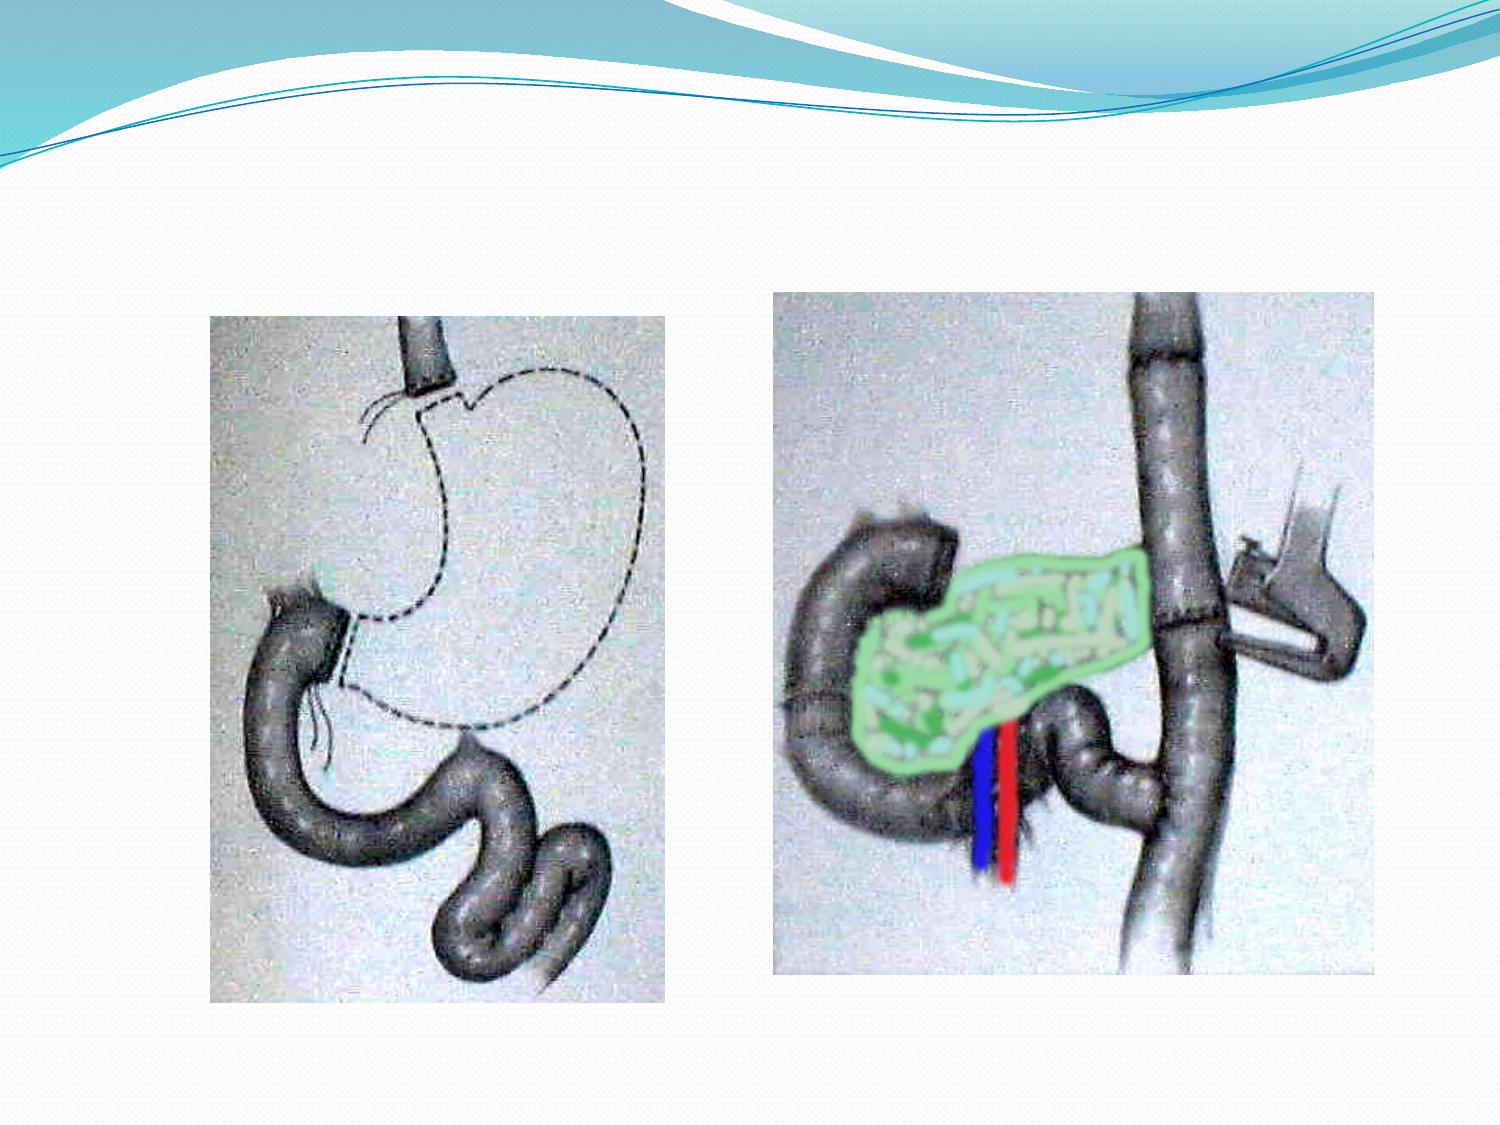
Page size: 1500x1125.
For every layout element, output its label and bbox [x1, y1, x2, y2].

picture [210, 316, 665, 1003]
picture [773, 292, 1374, 975]
